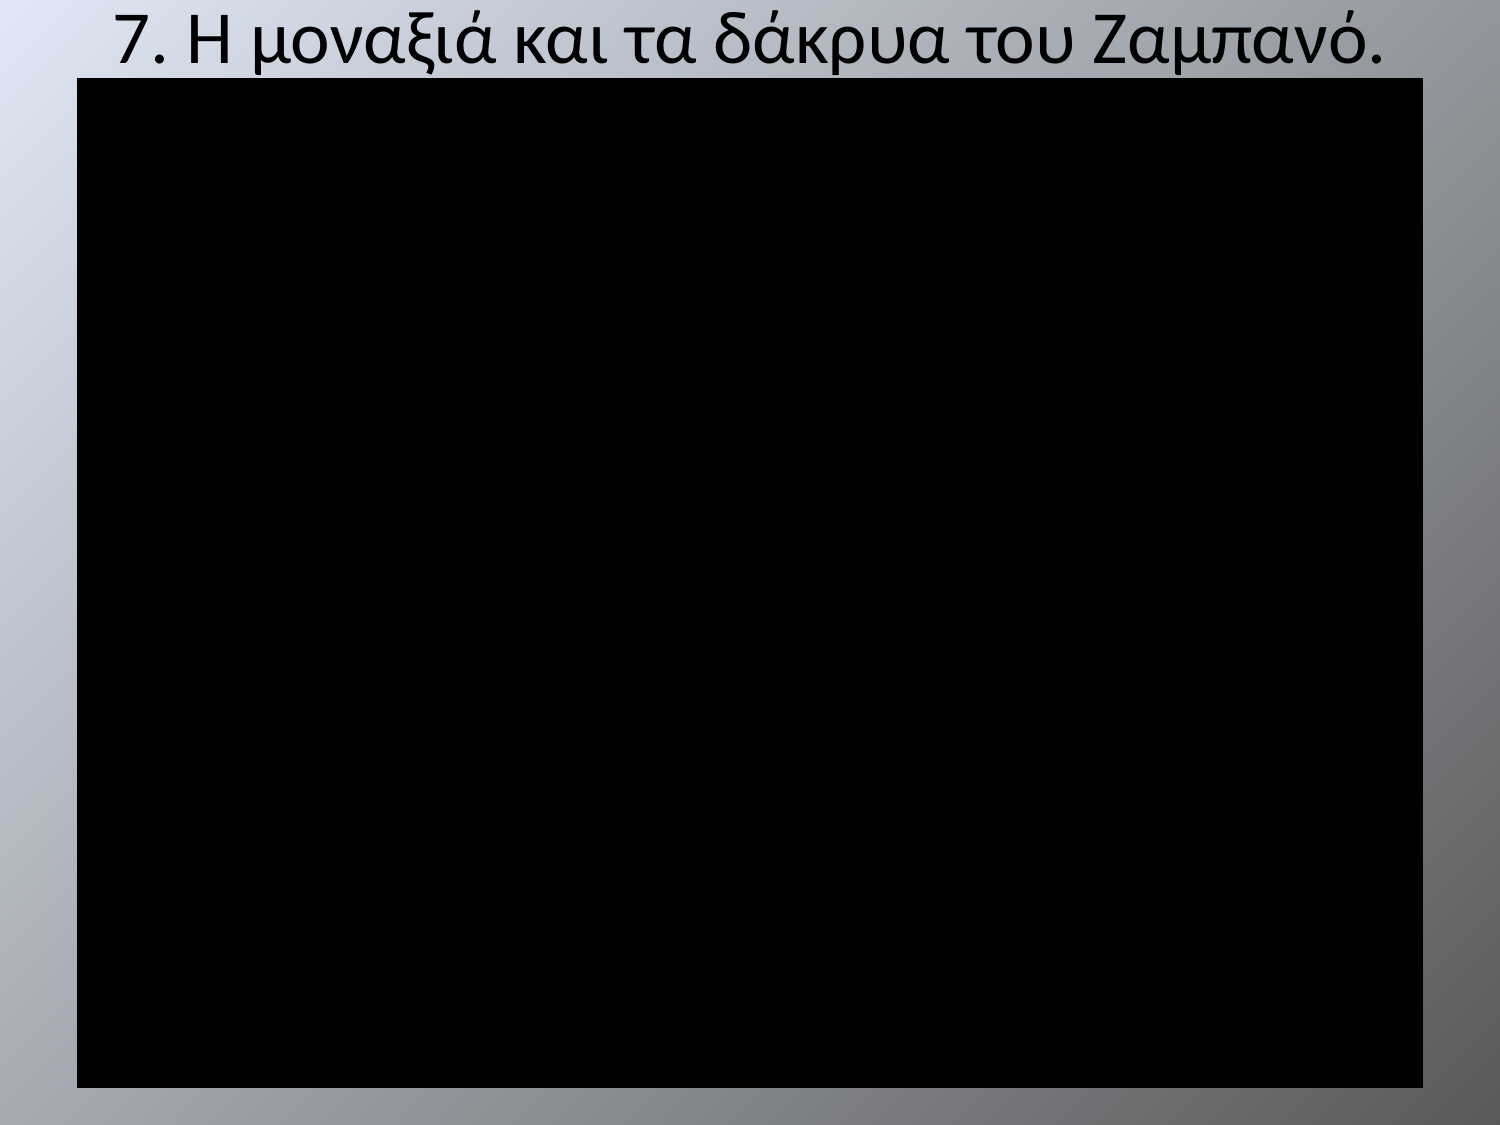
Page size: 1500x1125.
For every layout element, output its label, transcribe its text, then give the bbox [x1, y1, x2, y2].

title 7. Η μοναξιά και τα δάκρυα του Ζαμπανό. [0, 0, 1500, 67]
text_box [76, 77, 1424, 1089]
